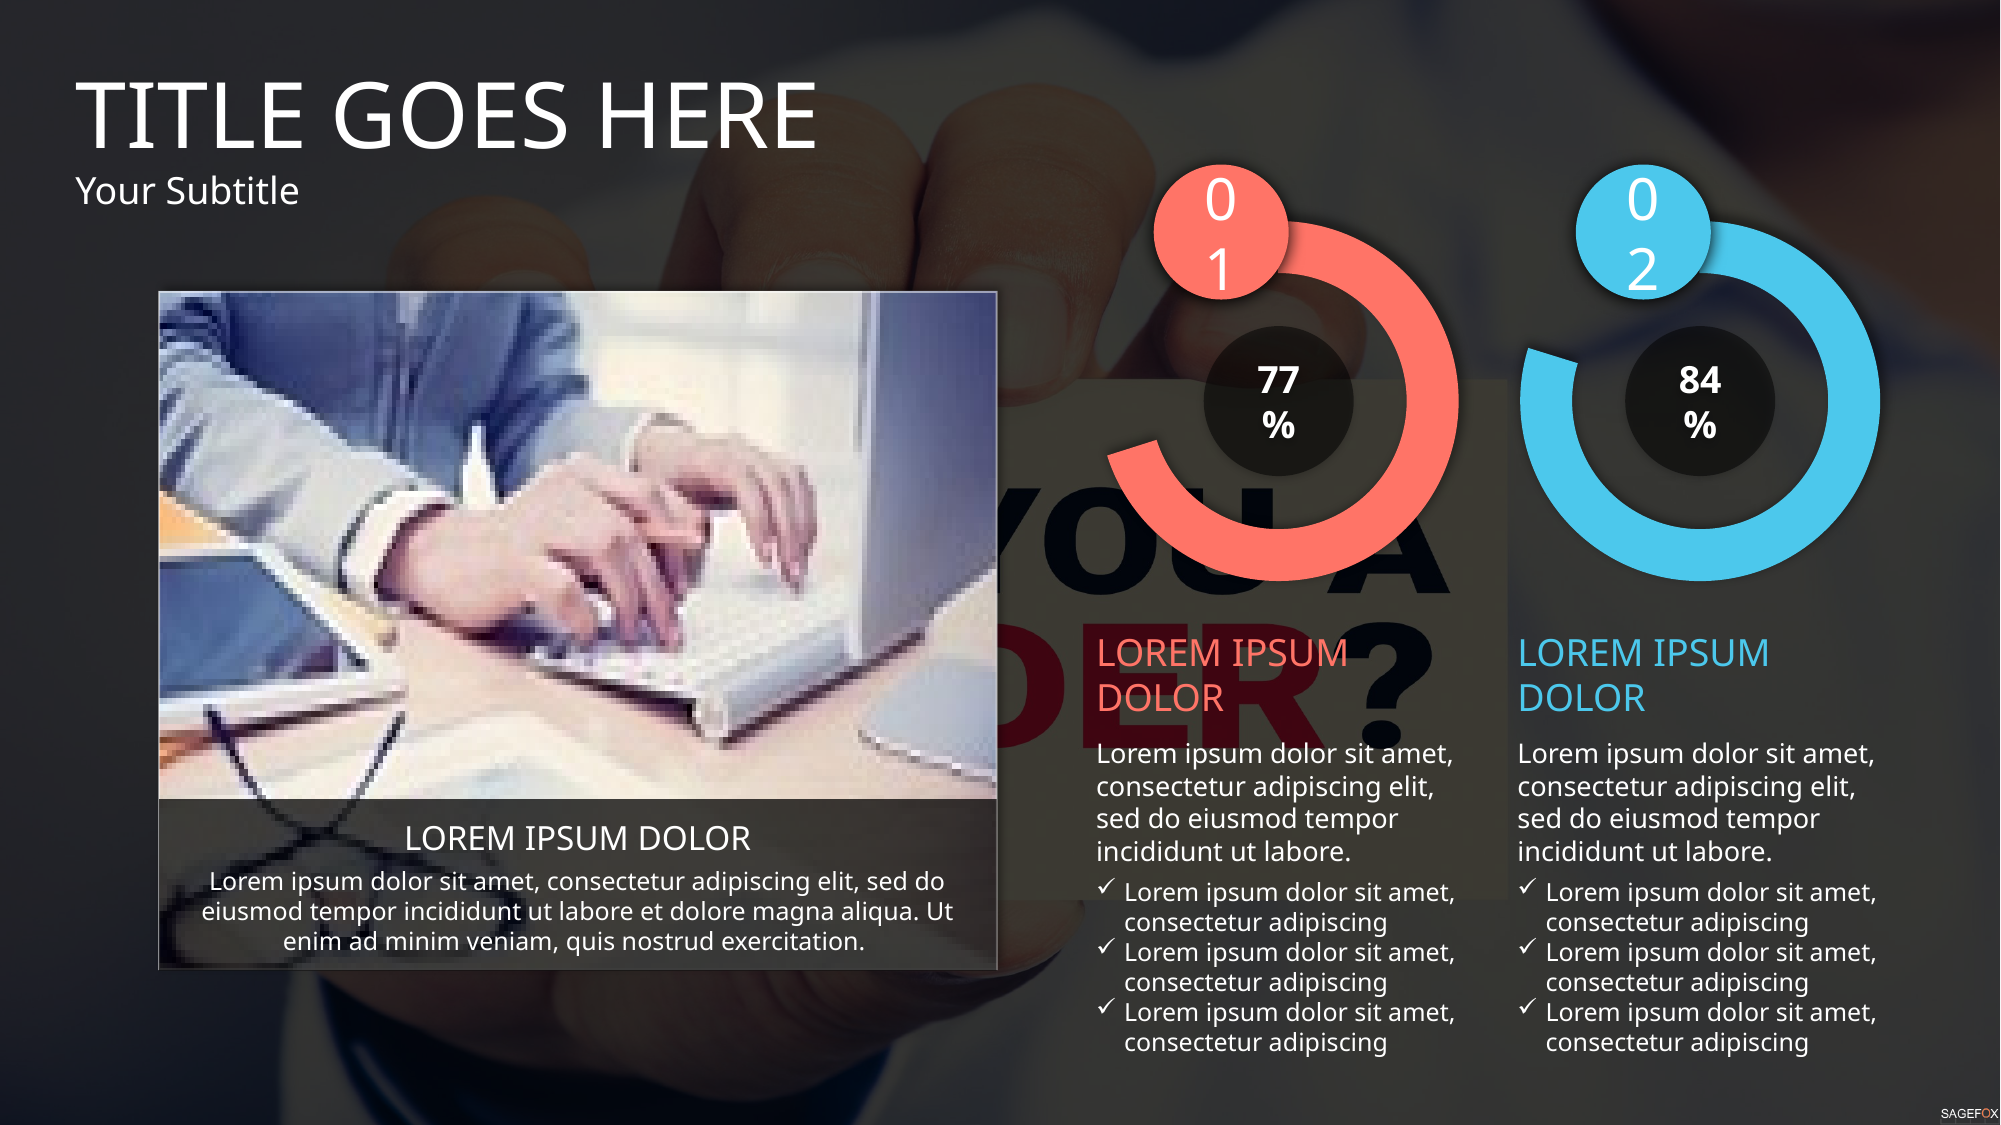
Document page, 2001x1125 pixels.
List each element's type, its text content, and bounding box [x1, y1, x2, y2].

text_box [158, 798, 998, 972]
text_box LOREM IPSUM DOLOR Lorem ipsum dolor sit amet, consectetur adipiscing elit, sed do eiusmod tempor incididunt ut labore. Lorem ipsum dolor sit amet, consectetur adipiscing Lorem ipsum dolor sit amet, consectetur adipiscing Lorem ipsum dolor sit amet, consectetur adipiscing [1502, 621, 1898, 1089]
text_box LOREM IPSUM DOLOR Lorem ipsum dolor sit amet, consectetur adipiscing elit, sed do eiusmod tempor incididunt ut labore. Lorem ipsum dolor sit amet, consectetur adipiscing Lorem ipsum dolor sit amet, consectetur adipiscing Lorem ipsum dolor sit amet, consectetur adipiscing [1081, 621, 1477, 1089]
text_box [1105, 221, 1460, 583]
text_box LOREM IPSUM DOLOR Lorem ipsum dolor sit amet, consectetur adipiscing elit, sed do eiusmod tempor incididunt ut labore et dolore magna aliqua. Ut enim ad minim veniam, quis nostrud exercitation. [184, 809, 972, 998]
text_box 01 [1152, 163, 1290, 301]
text_box 02 [1574, 163, 1712, 301]
text_box [158, 291, 998, 798]
text_box 84% [1624, 325, 1777, 478]
text_box 77% [1202, 325, 1355, 478]
text_box [1519, 221, 1882, 583]
text_box TITLE GOES HERE Your Subtitle [60, 49, 1036, 220]
picture [0, 0, 2001, 1125]
